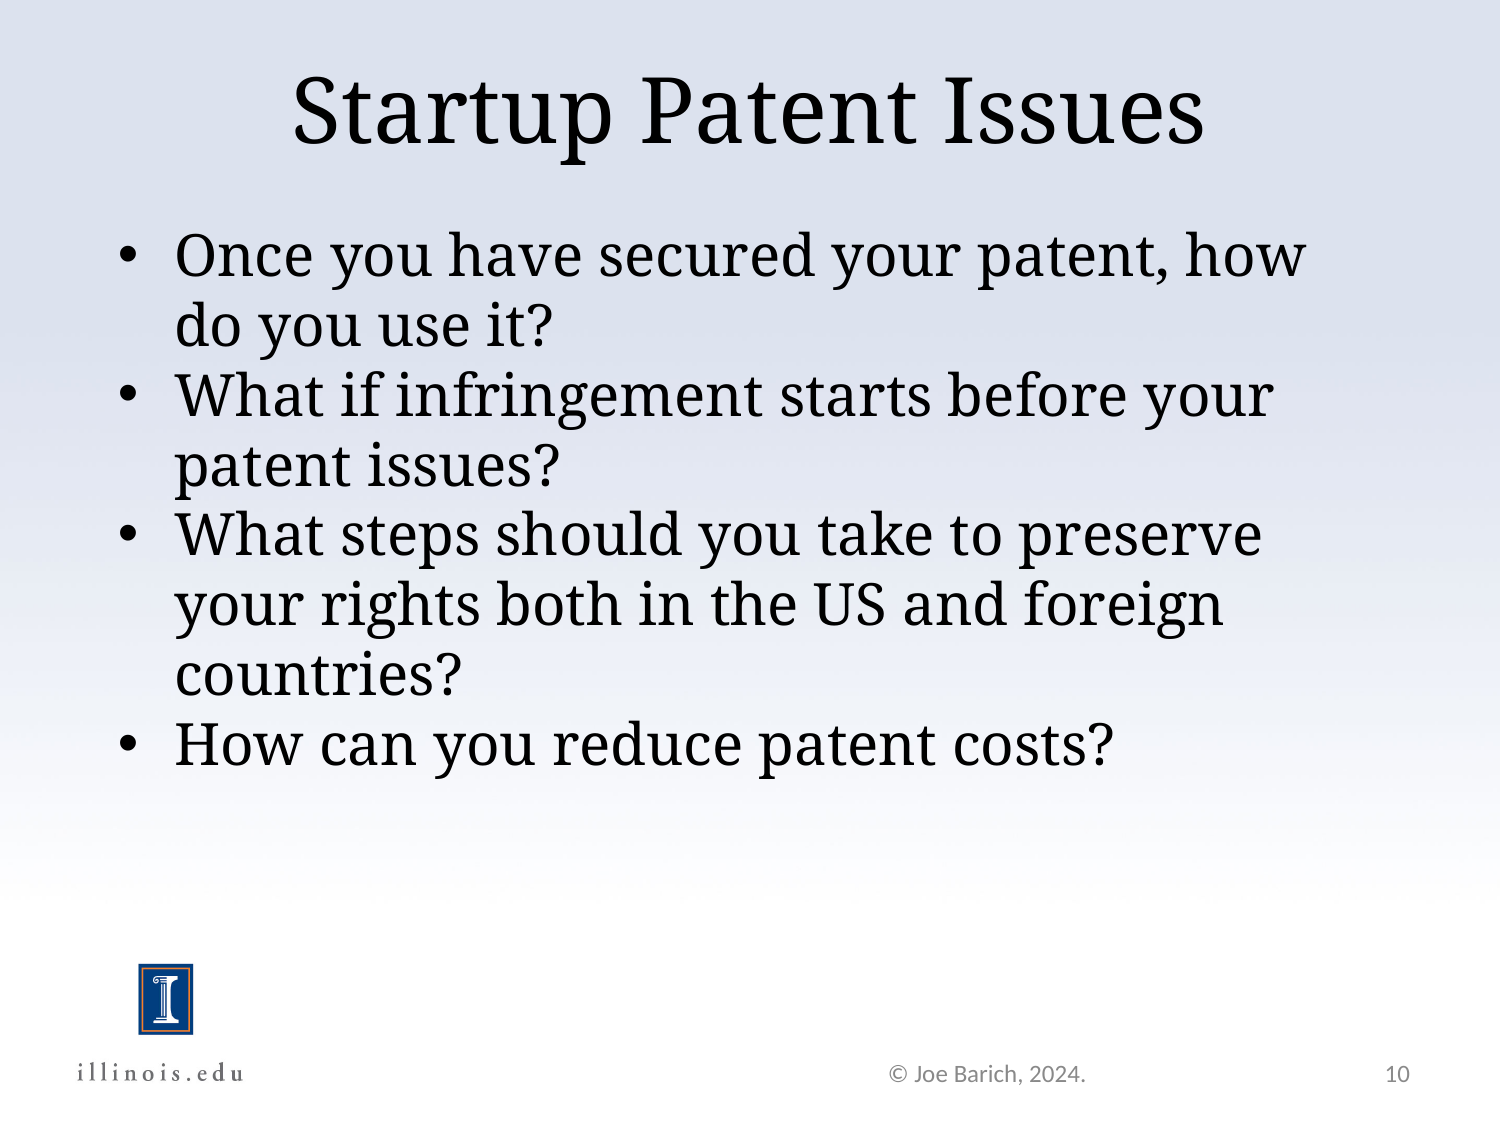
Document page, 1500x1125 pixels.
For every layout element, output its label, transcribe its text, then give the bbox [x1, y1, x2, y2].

slide_number 10 [1250, 1042, 1425, 1103]
title Startup Patent Issues [118, 41, 1382, 172]
picture [0, 0, 1500, 1125]
list Once you have secured your patent, how do you use it? What if infringement starts before your patent issues? What steps should you take to preserve your rights both in the US and foreign countries? How can you reduce patent costs? [102, 210, 1379, 1036]
footer © Joe Barich, 2024. [750, 1042, 1225, 1103]
